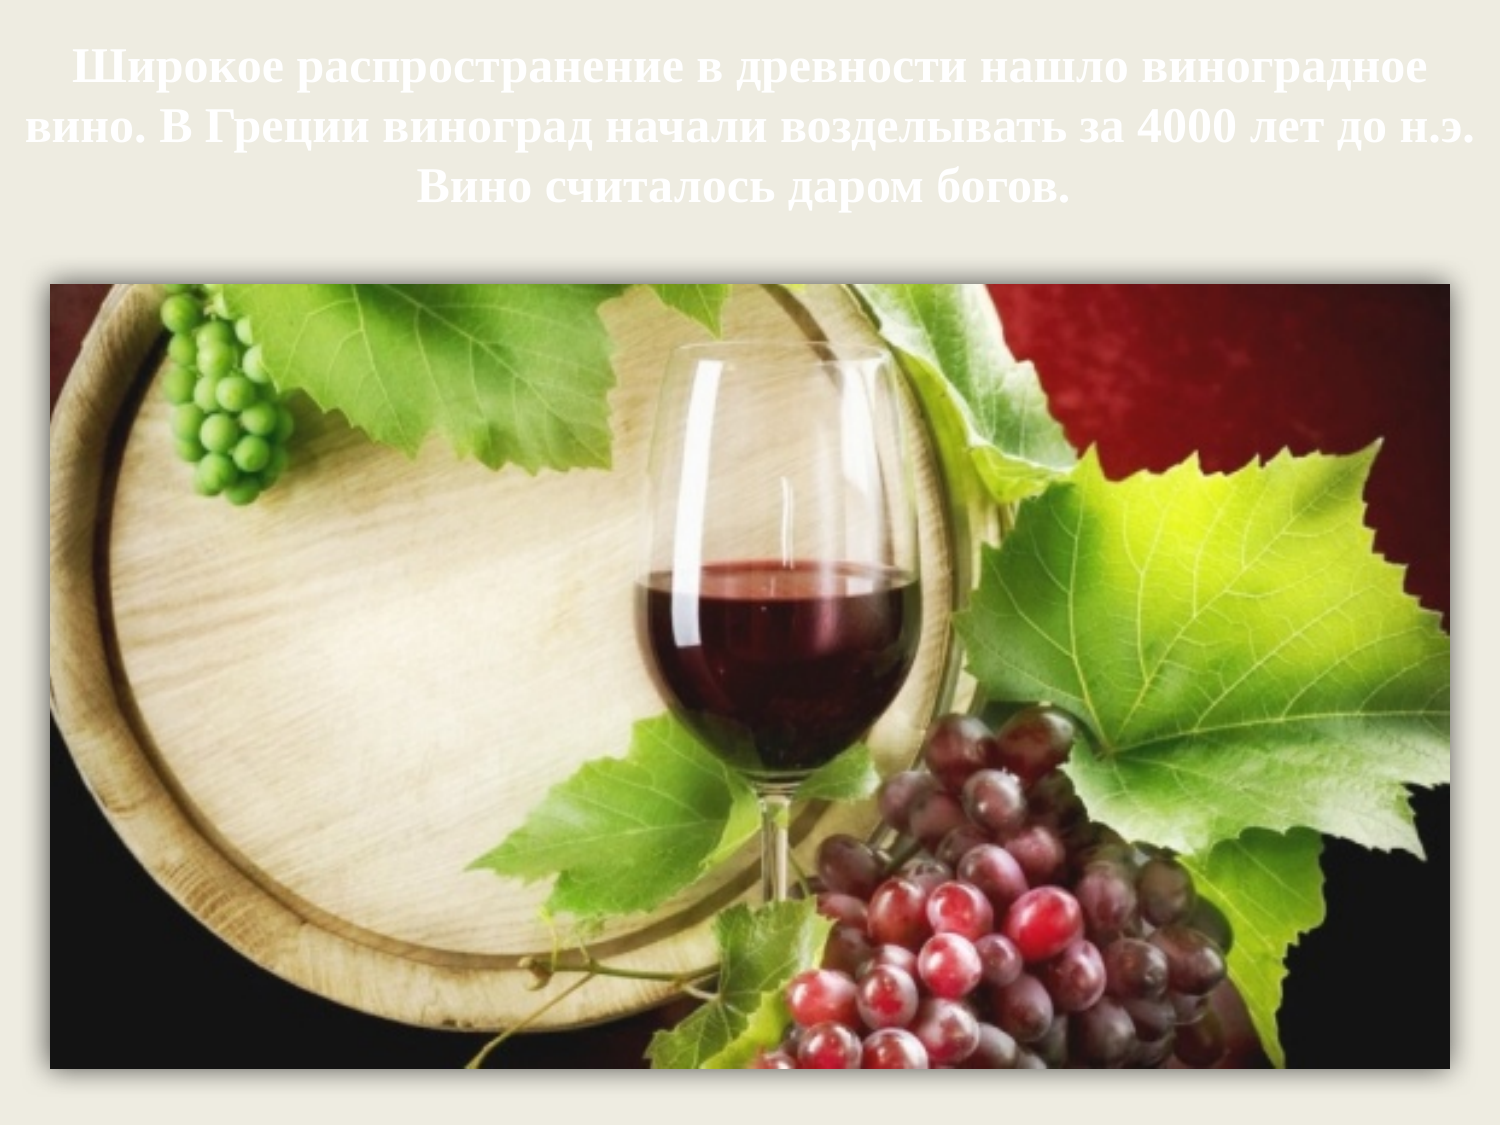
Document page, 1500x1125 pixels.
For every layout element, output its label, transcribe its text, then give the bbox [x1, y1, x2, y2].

picture [49, 284, 1451, 1070]
text_box Широкое распространение в древности нашло виноградное вино. В Греции виноград начали возделывать за 4000 лет до н.э. Вино считалось даром богов. [0, 24, 1500, 220]
